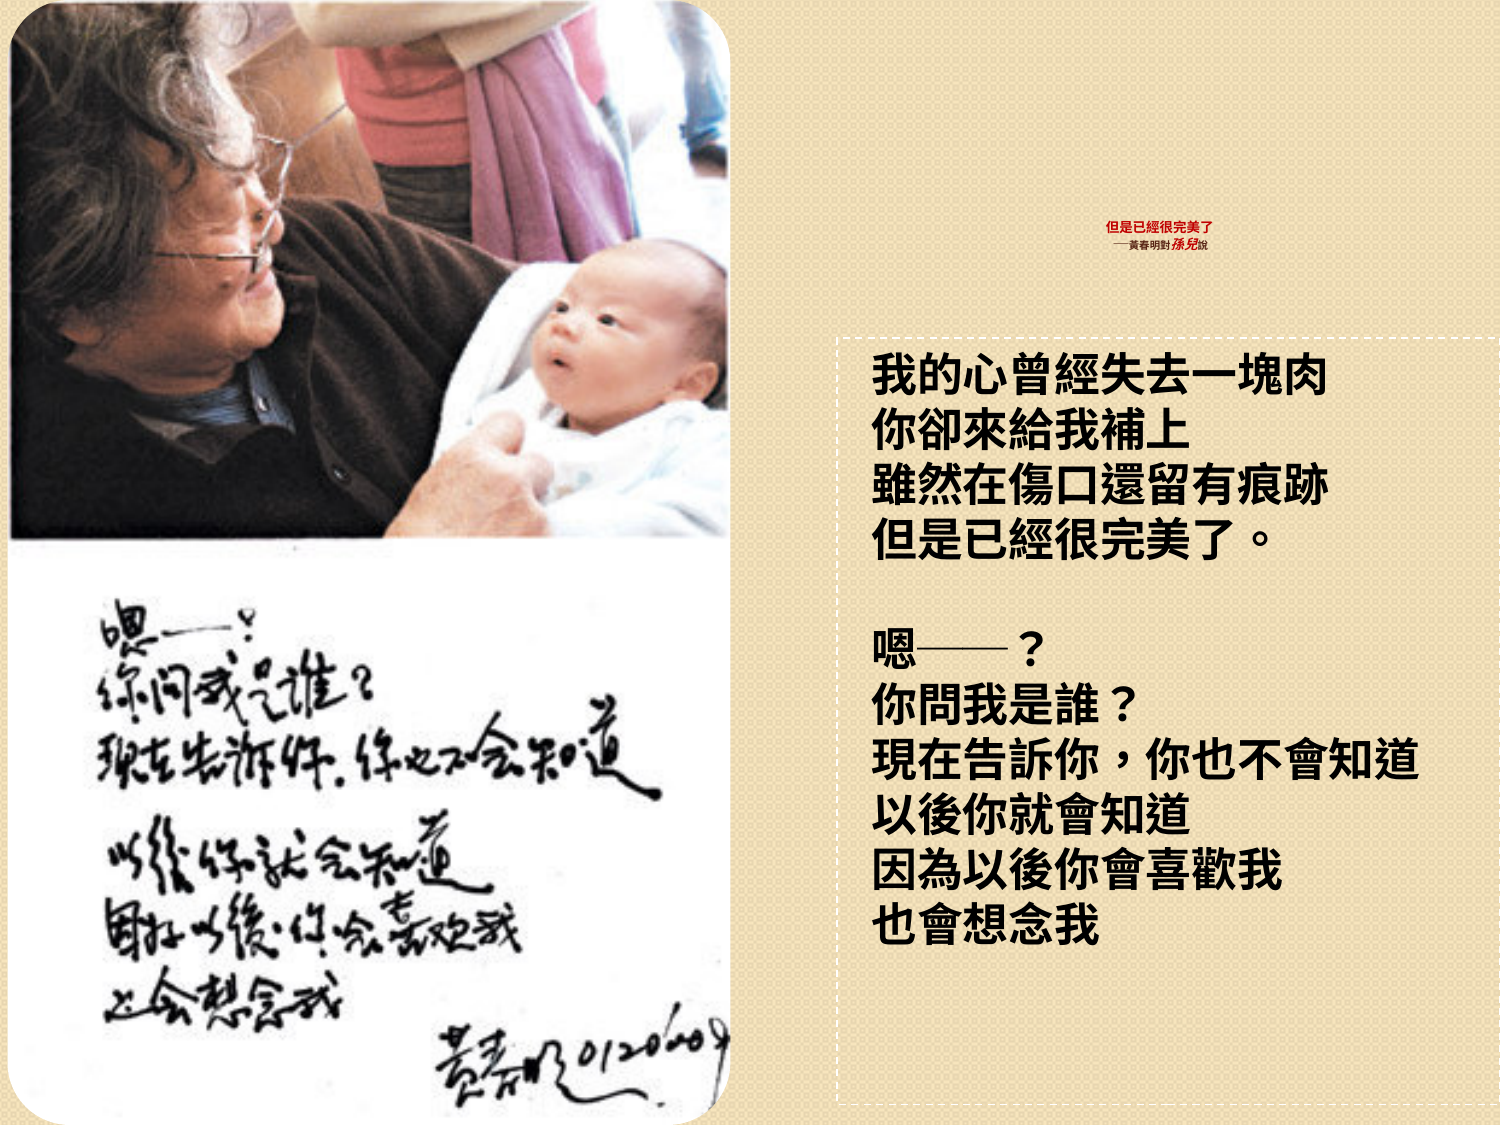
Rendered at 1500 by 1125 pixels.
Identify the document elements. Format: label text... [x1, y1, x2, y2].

title 但是已經很完美了 ─黃春明對孫兒說 [785, 208, 1500, 303]
list 我的心曾經失去一塊肉 你卻來給我補上 雖然在傷口還留有痕跡 但是已經很完美了。 嗯──？ 你問我是誰？ 現在告訴你，你也不會知道 以後你就會知道 因為以後你會喜歡我 也會想念我 [836, 337, 1500, 1105]
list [7, 0, 731, 1125]
